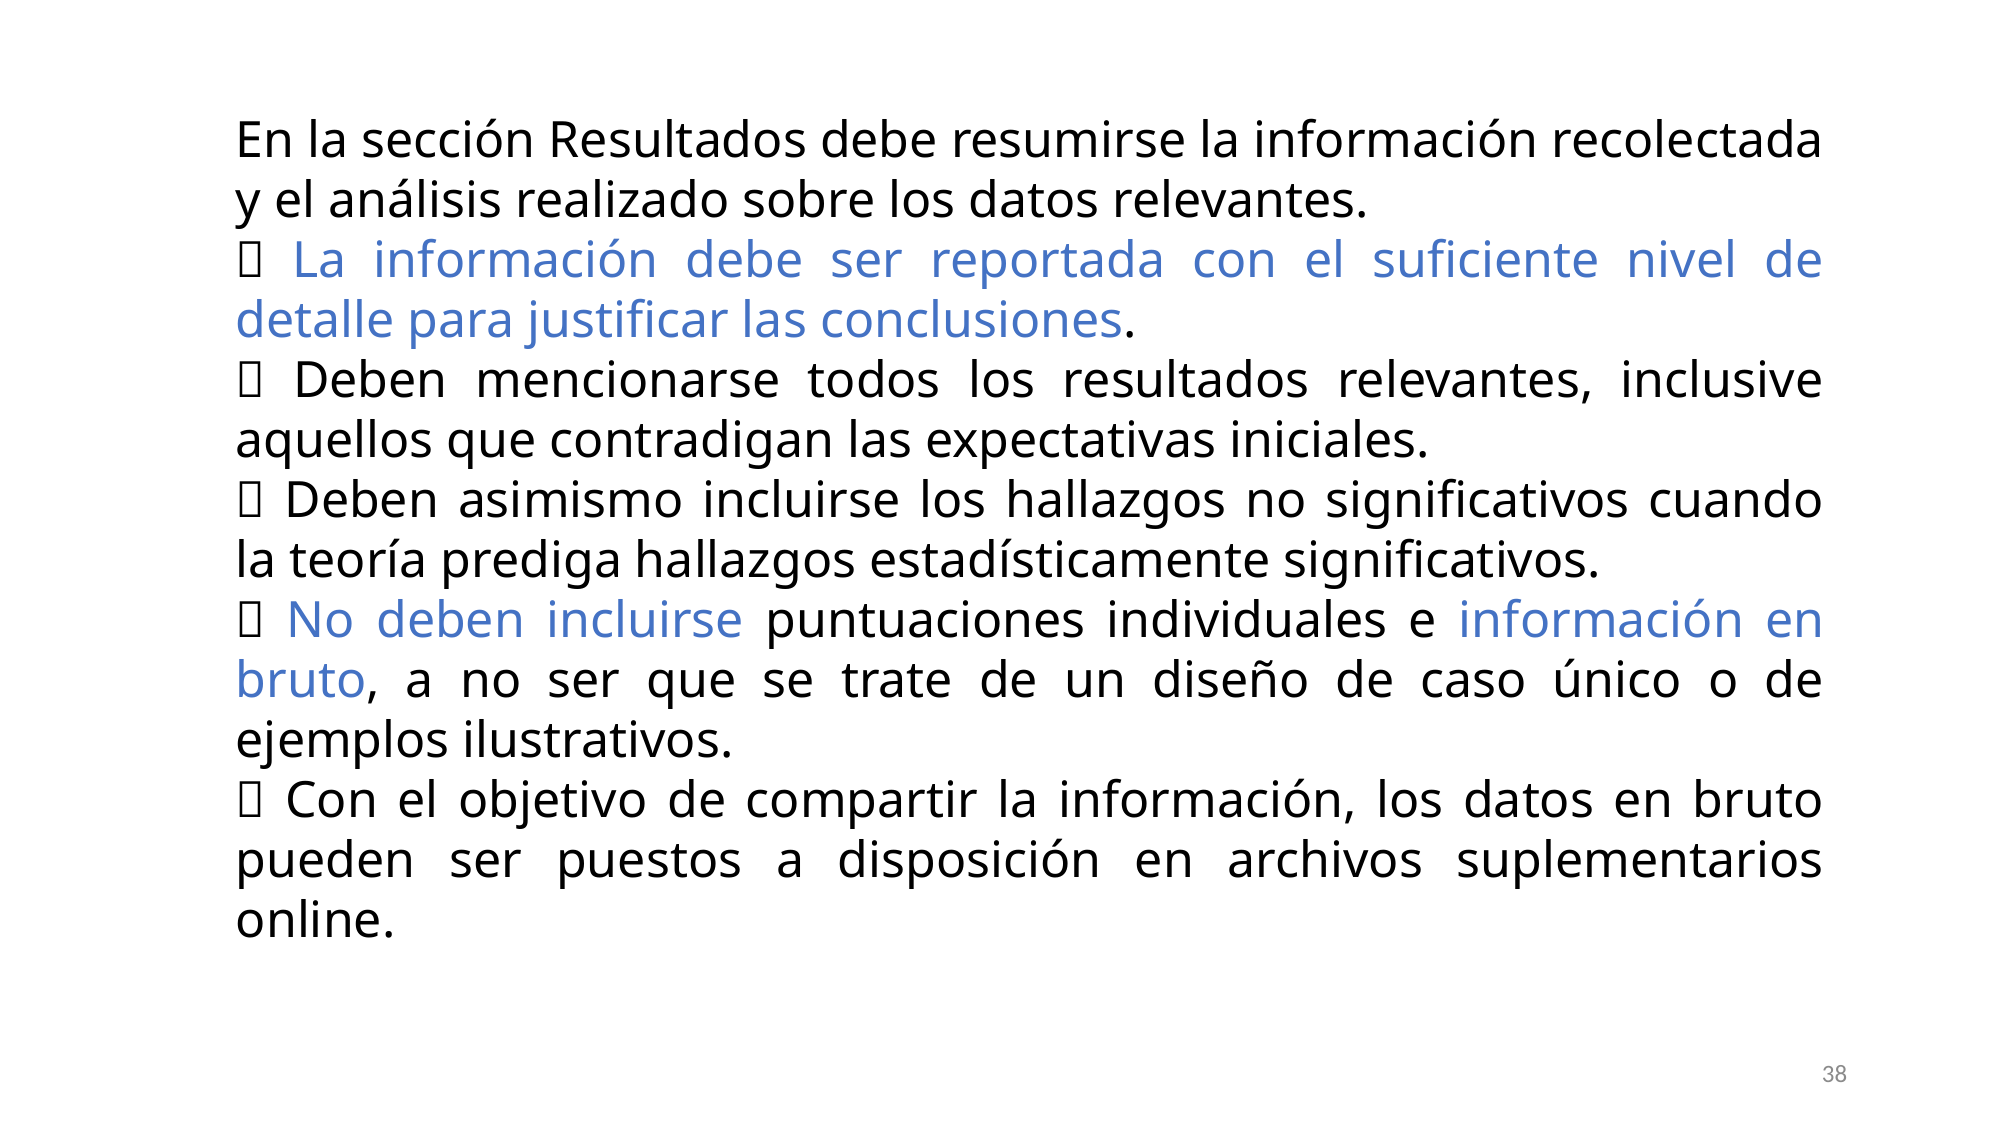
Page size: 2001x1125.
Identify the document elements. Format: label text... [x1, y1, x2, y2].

slide_number 38 [1412, 1042, 1863, 1103]
text_box En la sección Resultados debe resumirse la información recolectada y el análisis realizado sobre los datos relevantes.  La información debe ser reportada con el suficiente nivel de detalle para justificar las conclusiones.  Deben mencionarse todos los resultados relevantes, inclusive aquellos que contradigan las expectativas iniciales.  Deben asimismo incluirse los hallazgos no significativos cuando la teoría prediga hallazgos estadísticamente significativos.  No deben incluirse puntuaciones individuales e información en bruto, a no ser que se trate de un diseño de caso único o de ejemplos ilustrativos.  Con el objetivo de compartir la información, los datos en bruto pueden ser puestos a disposición en archivos suplementarios online. [220, 99, 1840, 955]
